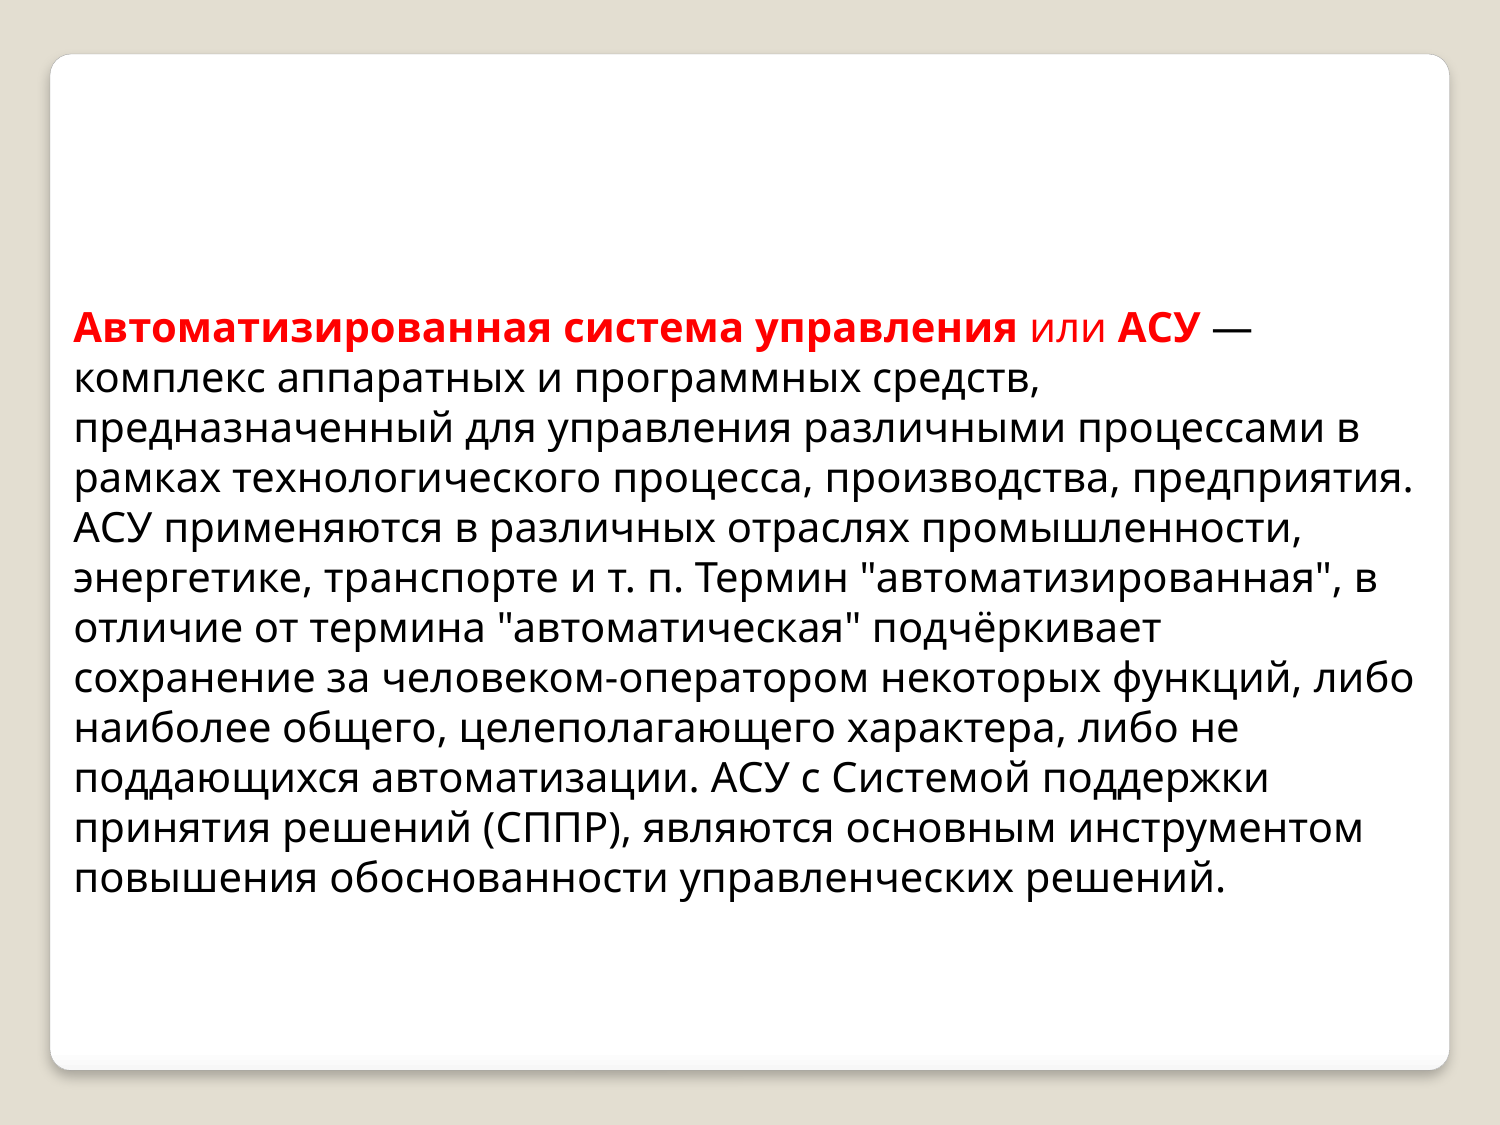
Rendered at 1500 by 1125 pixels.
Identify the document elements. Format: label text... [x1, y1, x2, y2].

text_box Автоматизированная система управления или АСУ — комплекс аппаратных и программных средств, предназначенный для управления различными процессами в рамках технологического процесса, производства, предприятия. АСУ применяются в различных отраслях промышленности, энергетике, транспорте и т. п. Термин "автоматизированная", в отличие от термина "автоматическая" подчёркивает сохранение за человеком-оператором некоторых функций, либо наиболее общего, целеполагающего характера, либо не поддающихся автоматизации. АСУ с Системой поддержки принятия решений (СППР), являются основным инструментом повышения обоснованности управленческих решений. [58, 292, 1430, 908]
